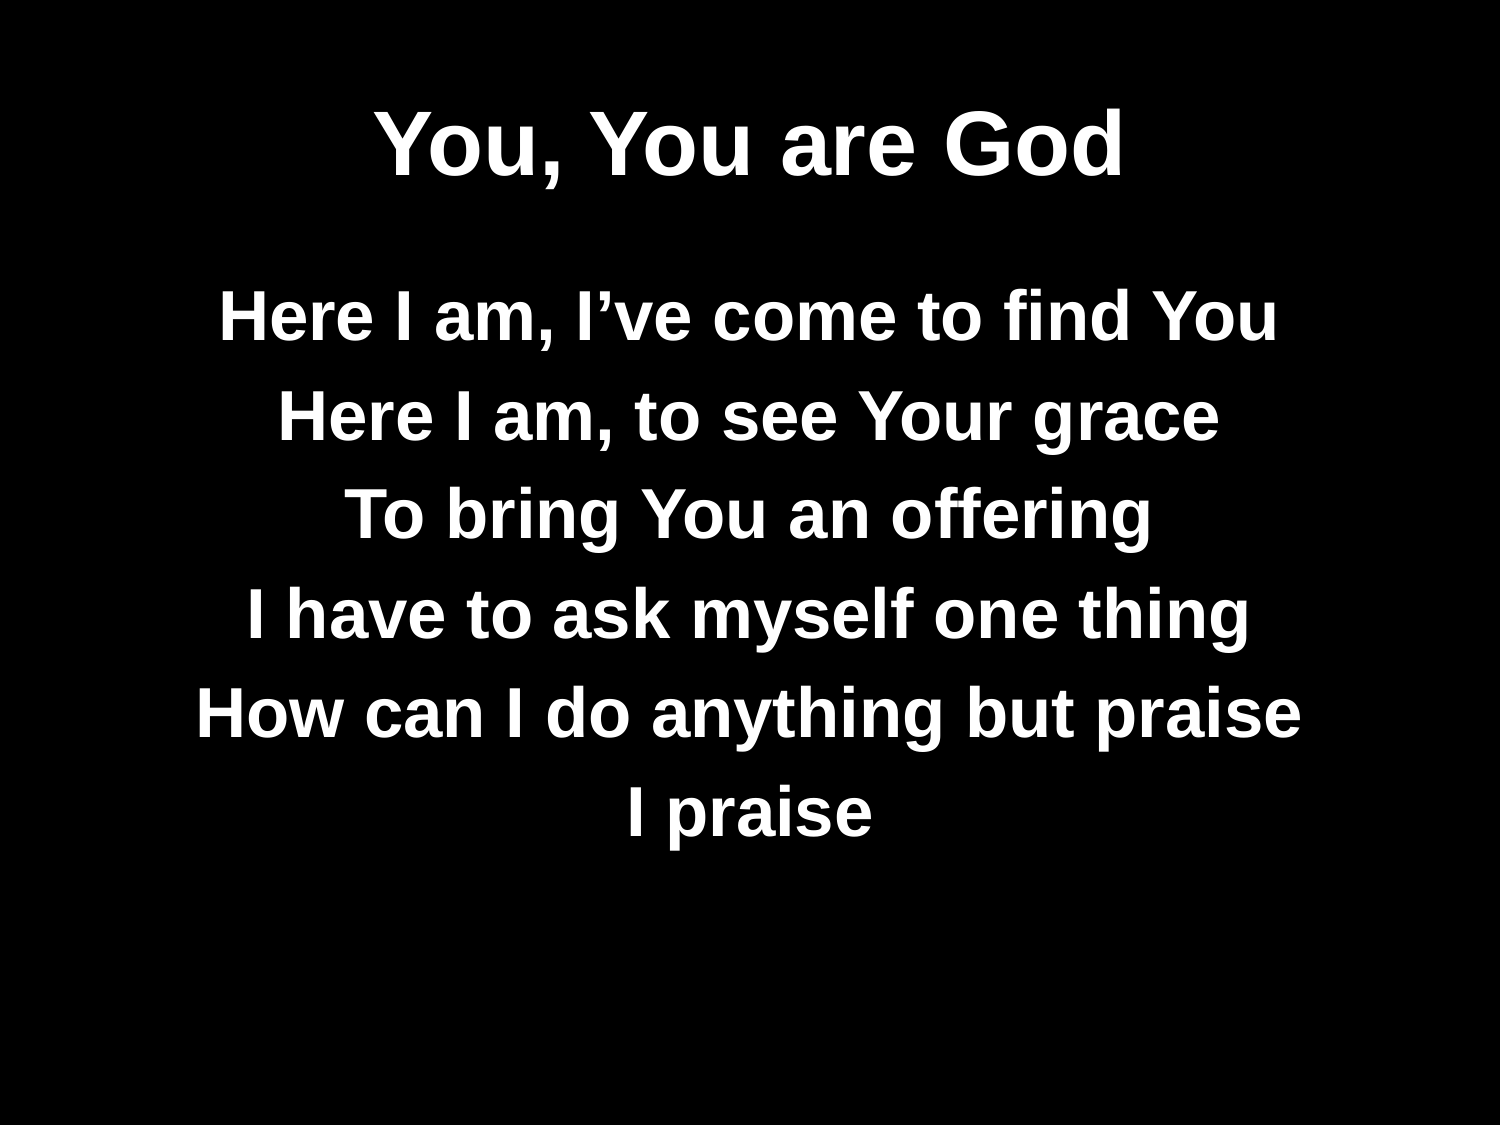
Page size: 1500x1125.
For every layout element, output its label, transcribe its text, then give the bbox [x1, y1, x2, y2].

title You, You are God [75, 45, 1425, 233]
list Here I am, I’ve come to find You Here I am, to see Your grace To bring You an offering I have to ask myself one thing How can I do anything but praise I praise [75, 262, 1425, 1005]
